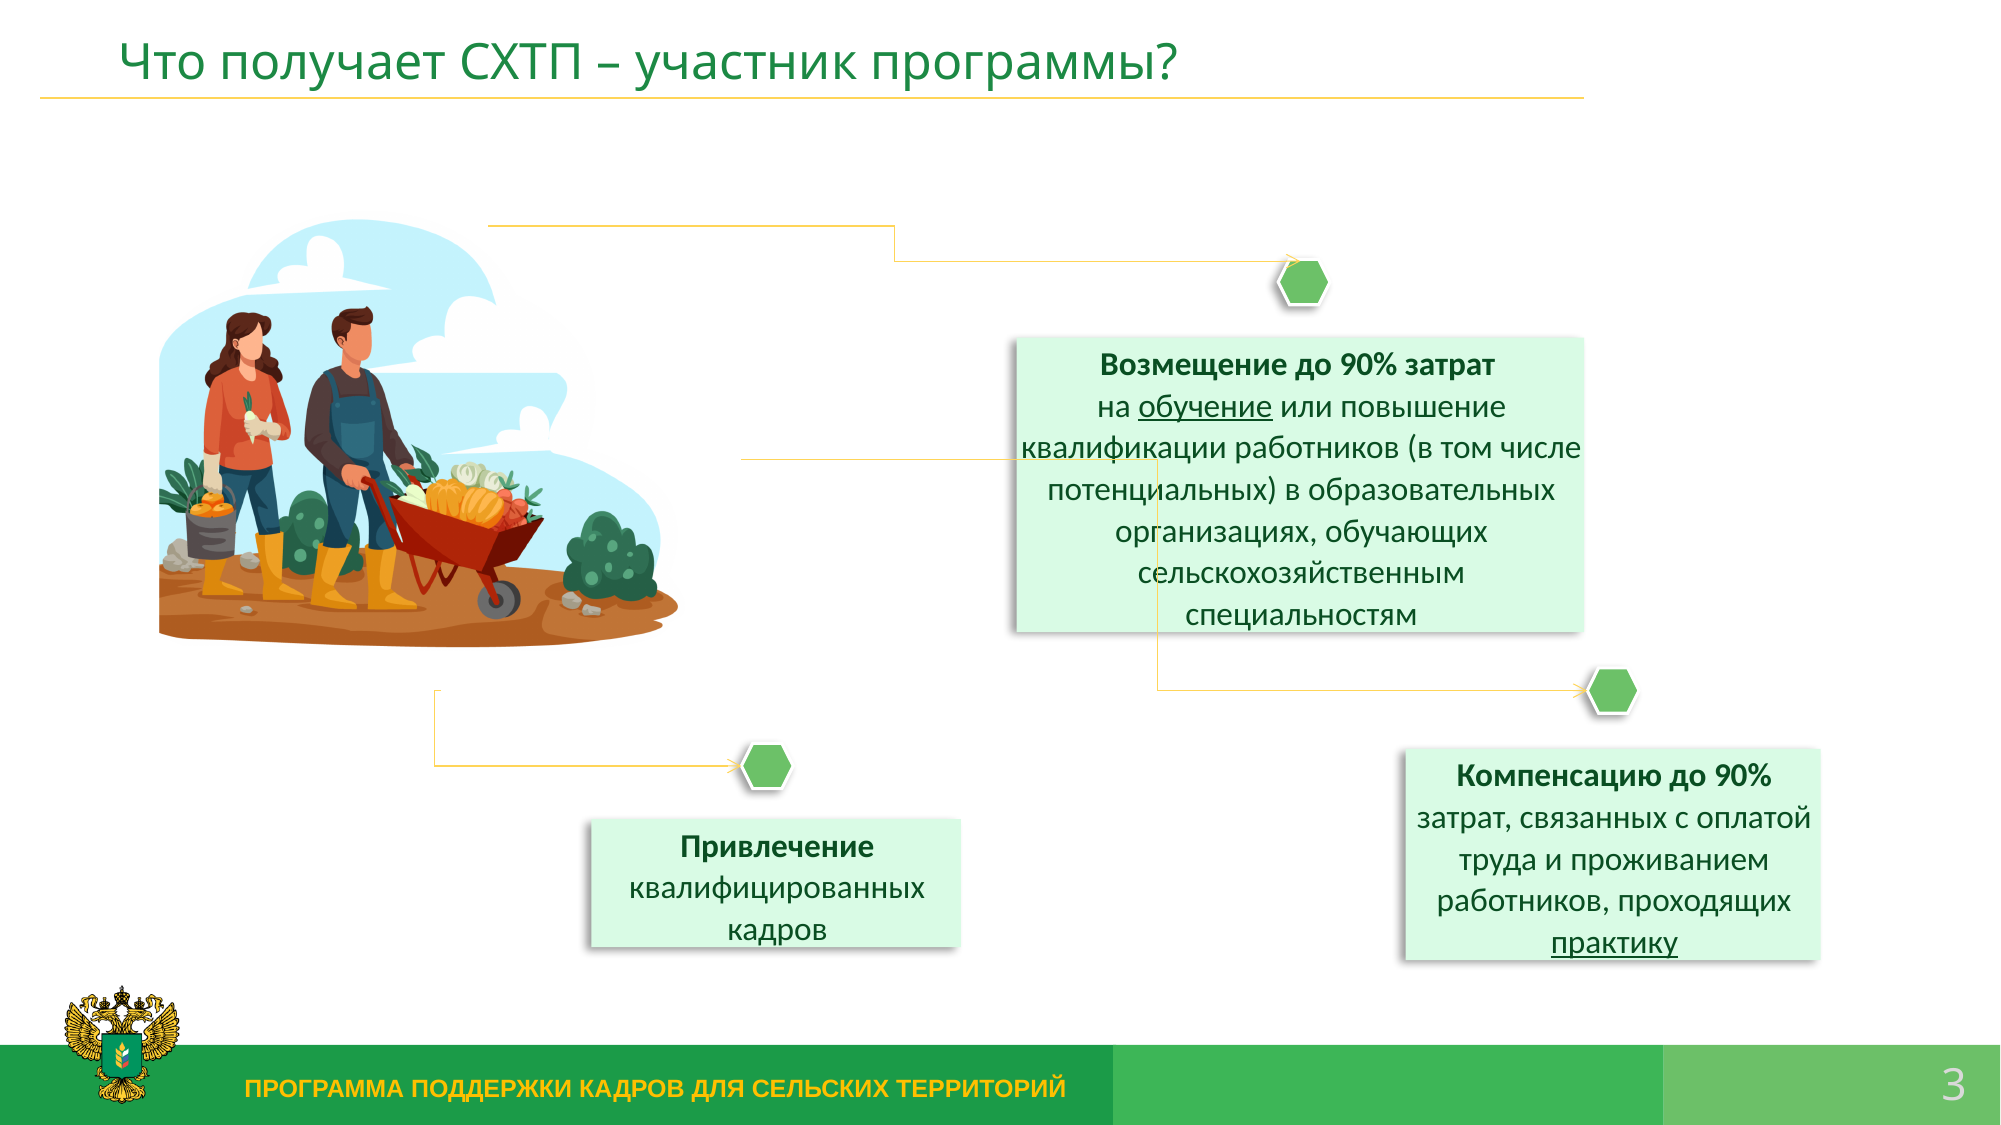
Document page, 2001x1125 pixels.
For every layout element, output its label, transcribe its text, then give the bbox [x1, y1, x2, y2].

picture [31, 940, 210, 1125]
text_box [553, 651, 629, 879]
text_box ПРОГРАММА ПОДДЕРЖКИ КАДРОВ ДЛЯ СЕЛЬСКИХ ТЕРРИТОРИЙ [166, 1058, 1090, 1103]
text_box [741, 459, 1588, 691]
text_box [1586, 666, 1641, 715]
text_box [740, 741, 795, 791]
text_box Возмещение до 90% затрат на обучение или повышение квалификации работников (в том числе потенциальных) в образовательных организациях, обучающих сельскохозяйственным специальностям [1016, 337, 1585, 459]
text_box Что получает СХТП – участник программы? [103, 22, 876, 97]
text_box [1276, 257, 1332, 307]
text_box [876, 0, 912, 650]
picture [159, 211, 685, 651]
text_box Что получает СХТП – участник программы? [912, 22, 1868, 98]
text_box Компенсацию до 90% затрат, связанных с оплатой труда и проживанием работников, проходящих практику [1405, 748, 1821, 961]
text_box 3 [1910, 1049, 1990, 1117]
text_box Привлечение квалифицированных кадров [591, 819, 961, 948]
